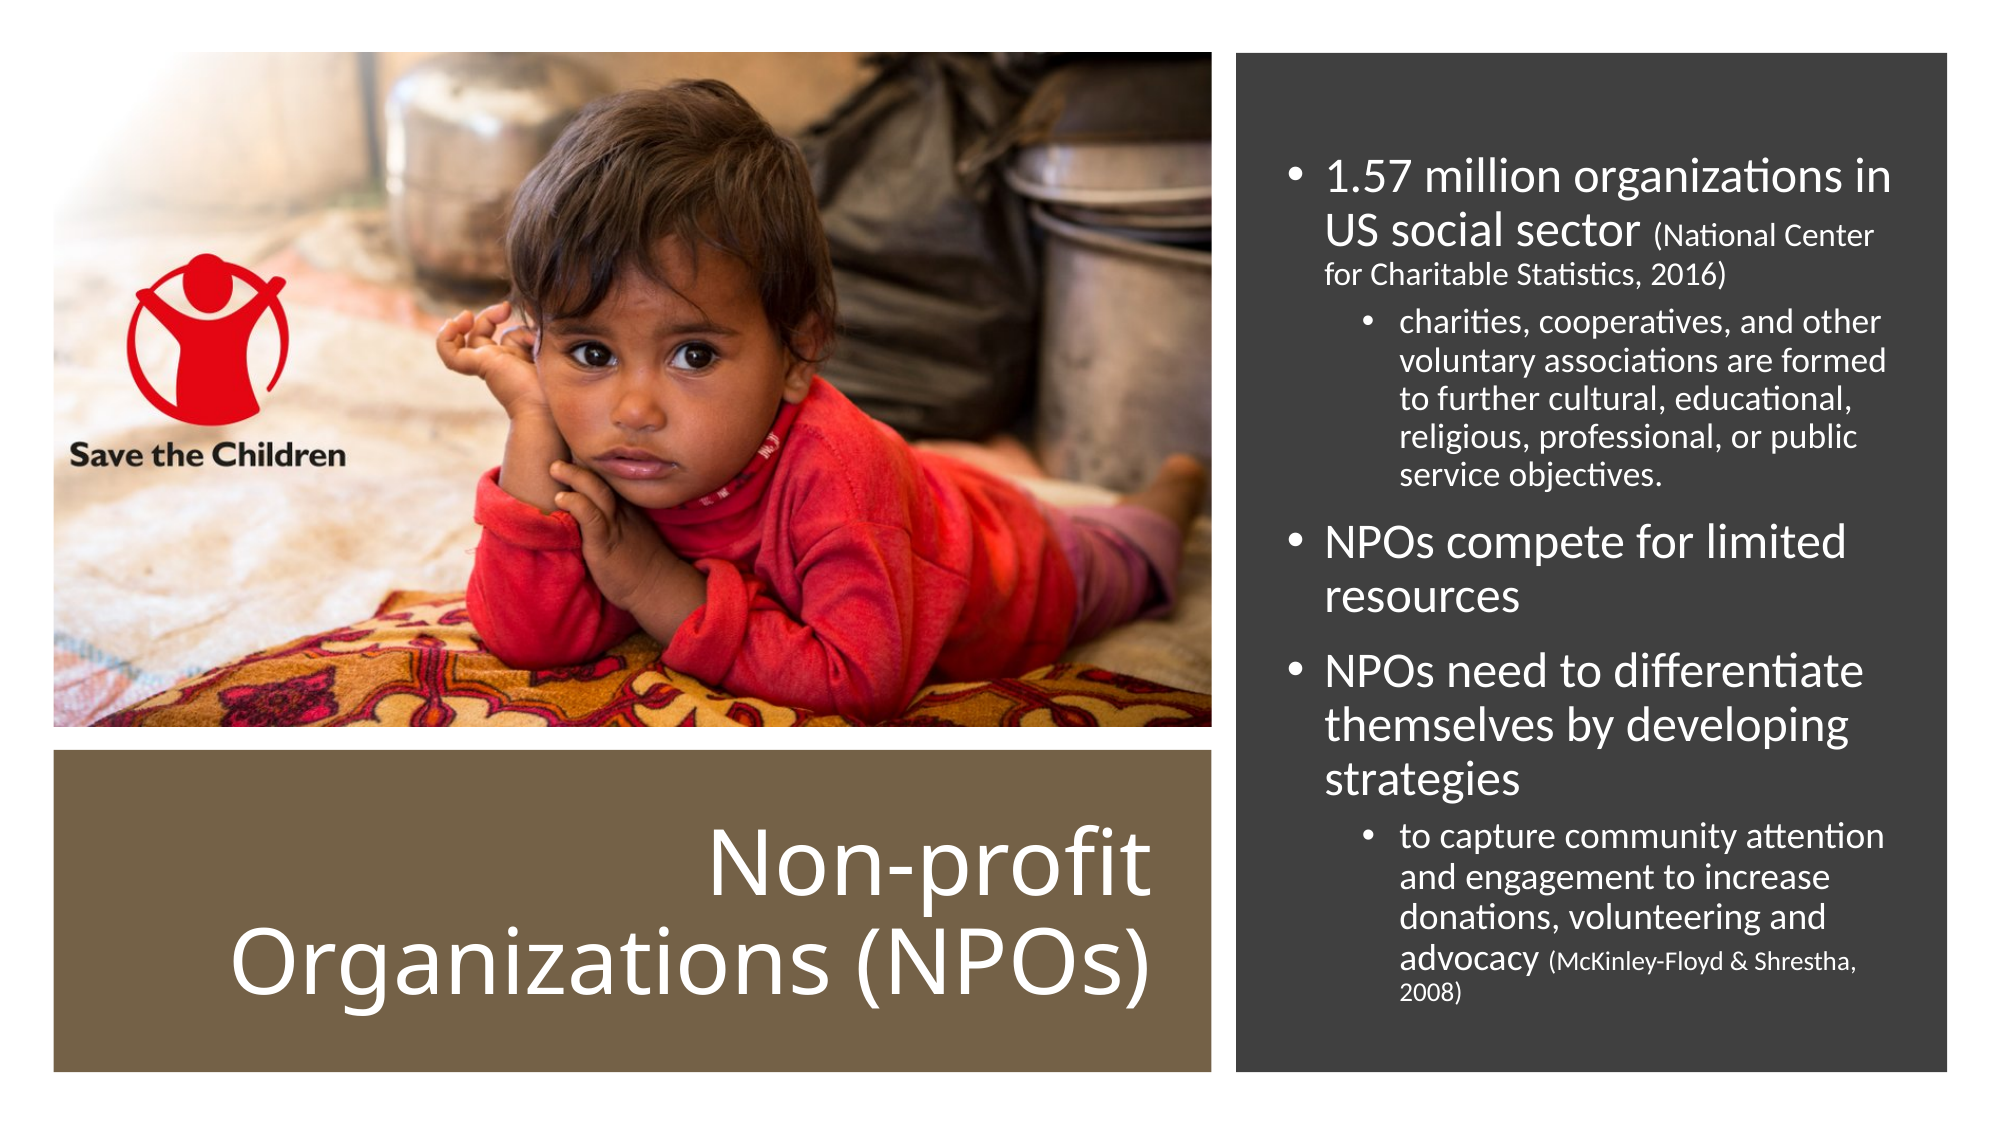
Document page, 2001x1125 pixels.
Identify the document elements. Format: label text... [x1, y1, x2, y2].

picture [53, 52, 1212, 727]
text_box [1235, 52, 1948, 1073]
list 1.57 million organizations in US social sector (National Center for Charitable Statistics, 2016) charities, cooperatives, and other voluntary associations are formed to further cultural, educational, religious, professional, or public service objectives. NPOs compete for limited resources NPOs need to differentiate themselves by developing strategies to capture community attention and engagement to increase donations, volunteering and advocacy (McKinley-Floyd & Shrestha, 2008) [1271, 107, 1914, 1049]
title Non-profit Organizations (NPOs) [85, 782, 1168, 1049]
text_box [53, 749, 1212, 1073]
